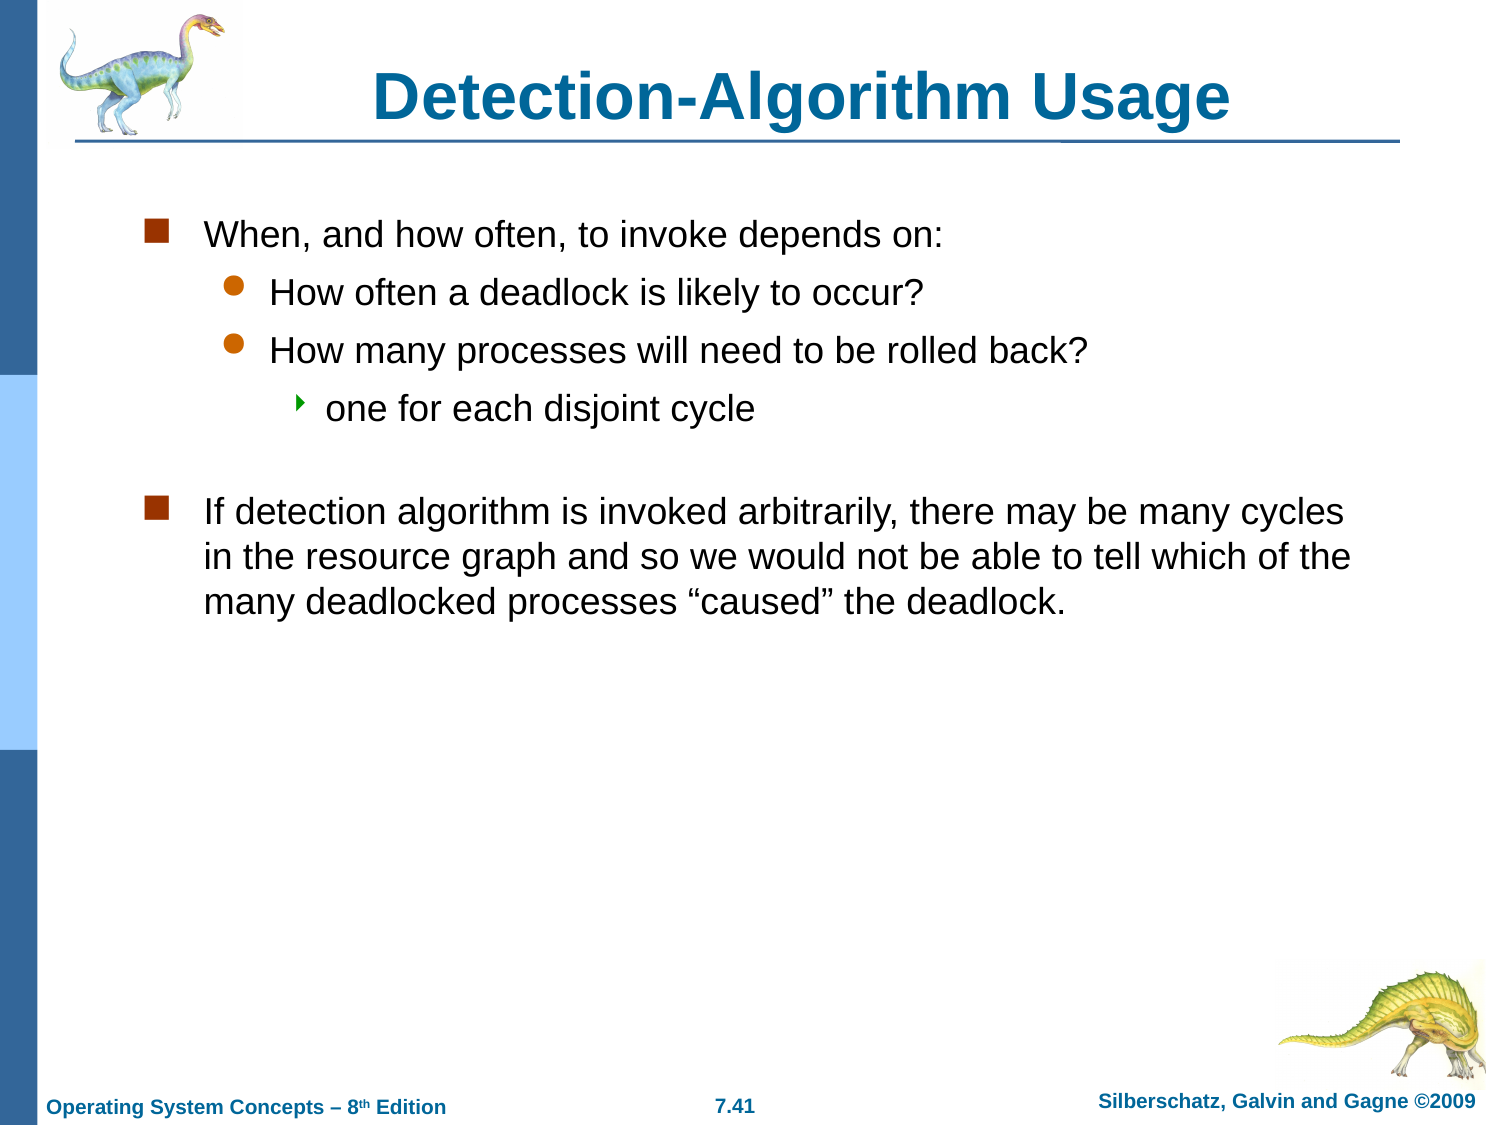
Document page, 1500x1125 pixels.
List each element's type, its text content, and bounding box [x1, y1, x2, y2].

title Detection-Algorithm Usage [180, 45, 1426, 141]
picture [1275, 959, 1486, 1090]
list When, and how often, to invoke depends on: How often a deadlock is likely to occur? How many processes will need to be rolled back? one for each disjoint cycle If detection algorithm is invoked arbitrarily, there may be many cycles in the resource graph and so we would not be able to tell which of the many deadlocked processes “caused” the deadlock. [132, 202, 1398, 946]
picture [46, 0, 243, 149]
